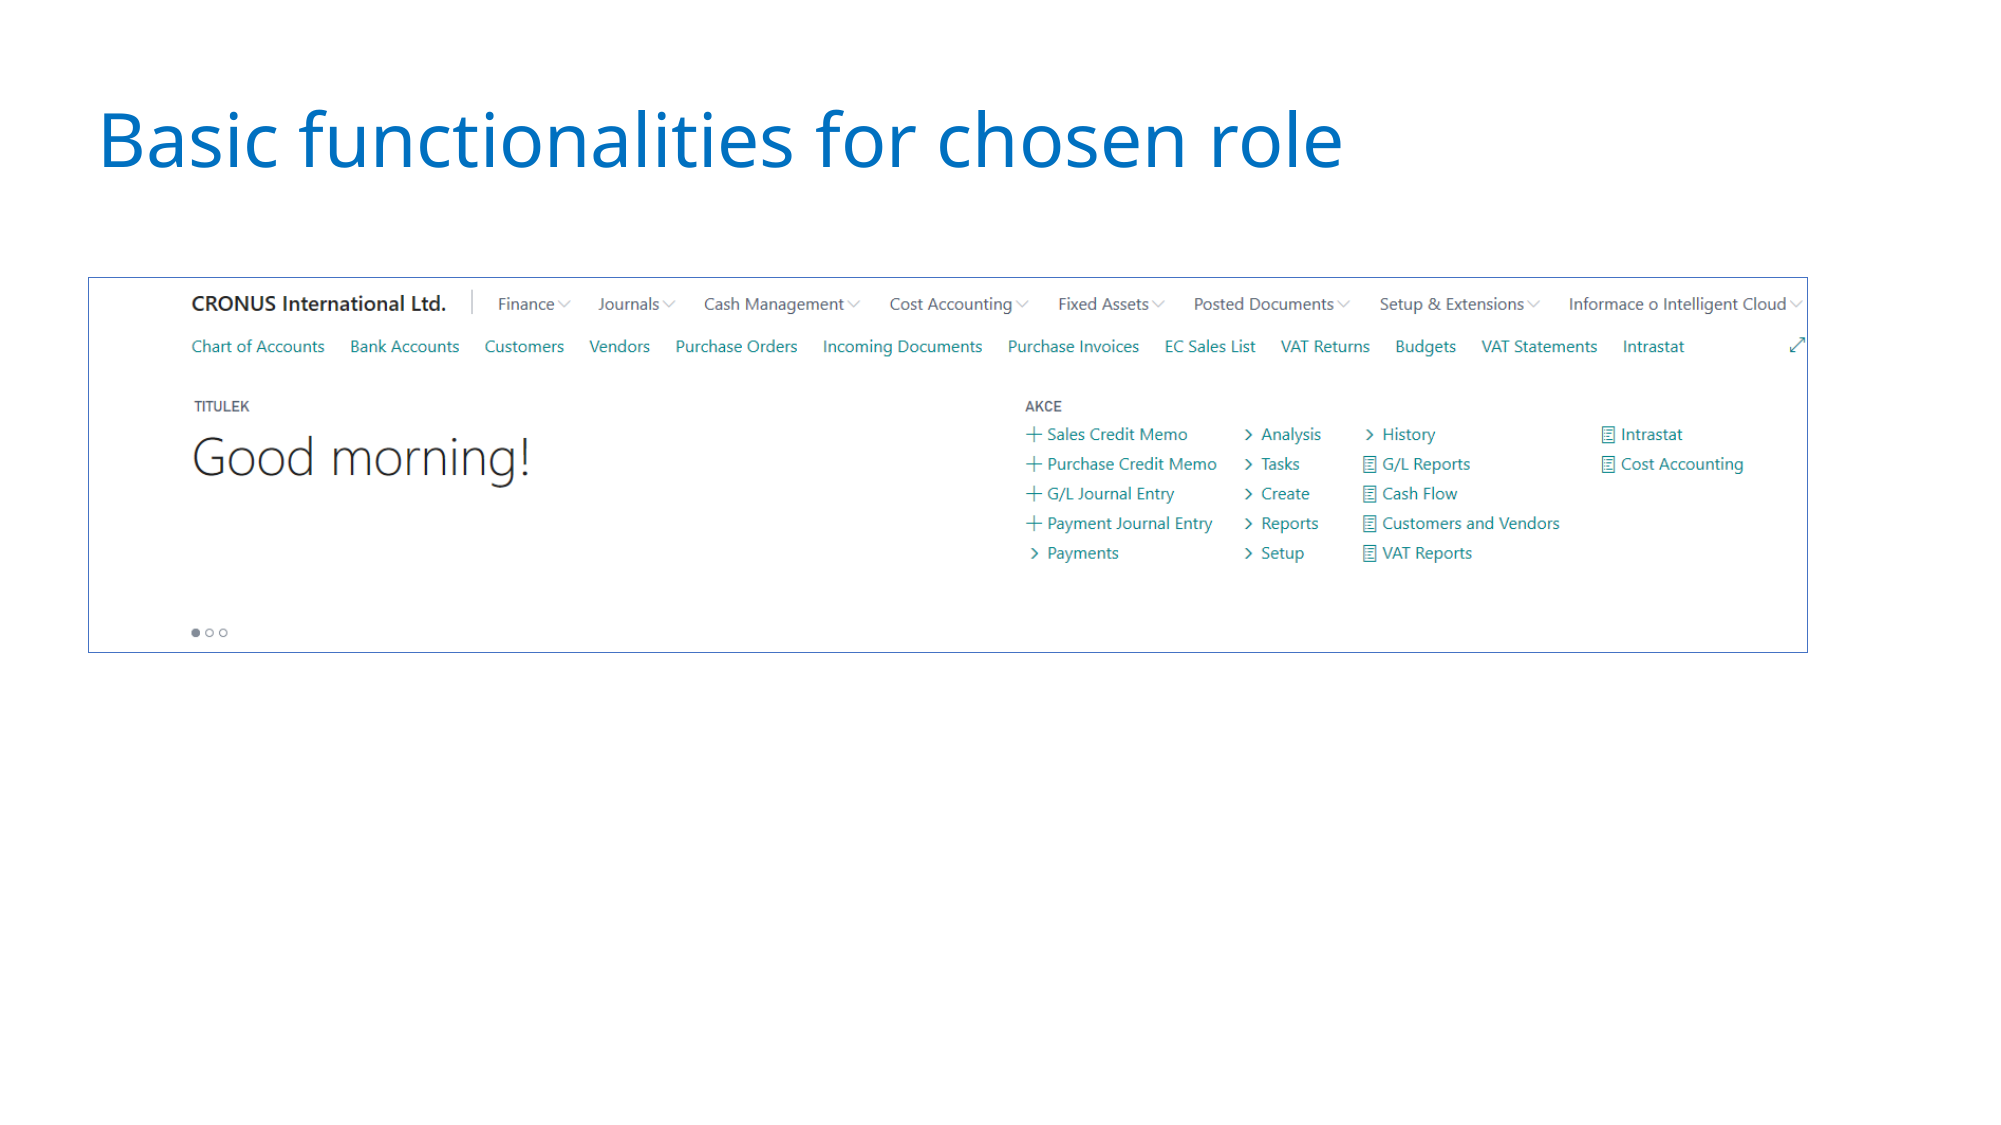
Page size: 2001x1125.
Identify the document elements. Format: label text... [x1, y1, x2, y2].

picture [88, 277, 1808, 653]
title Basic functionalities for chosen role [82, 34, 1808, 252]
